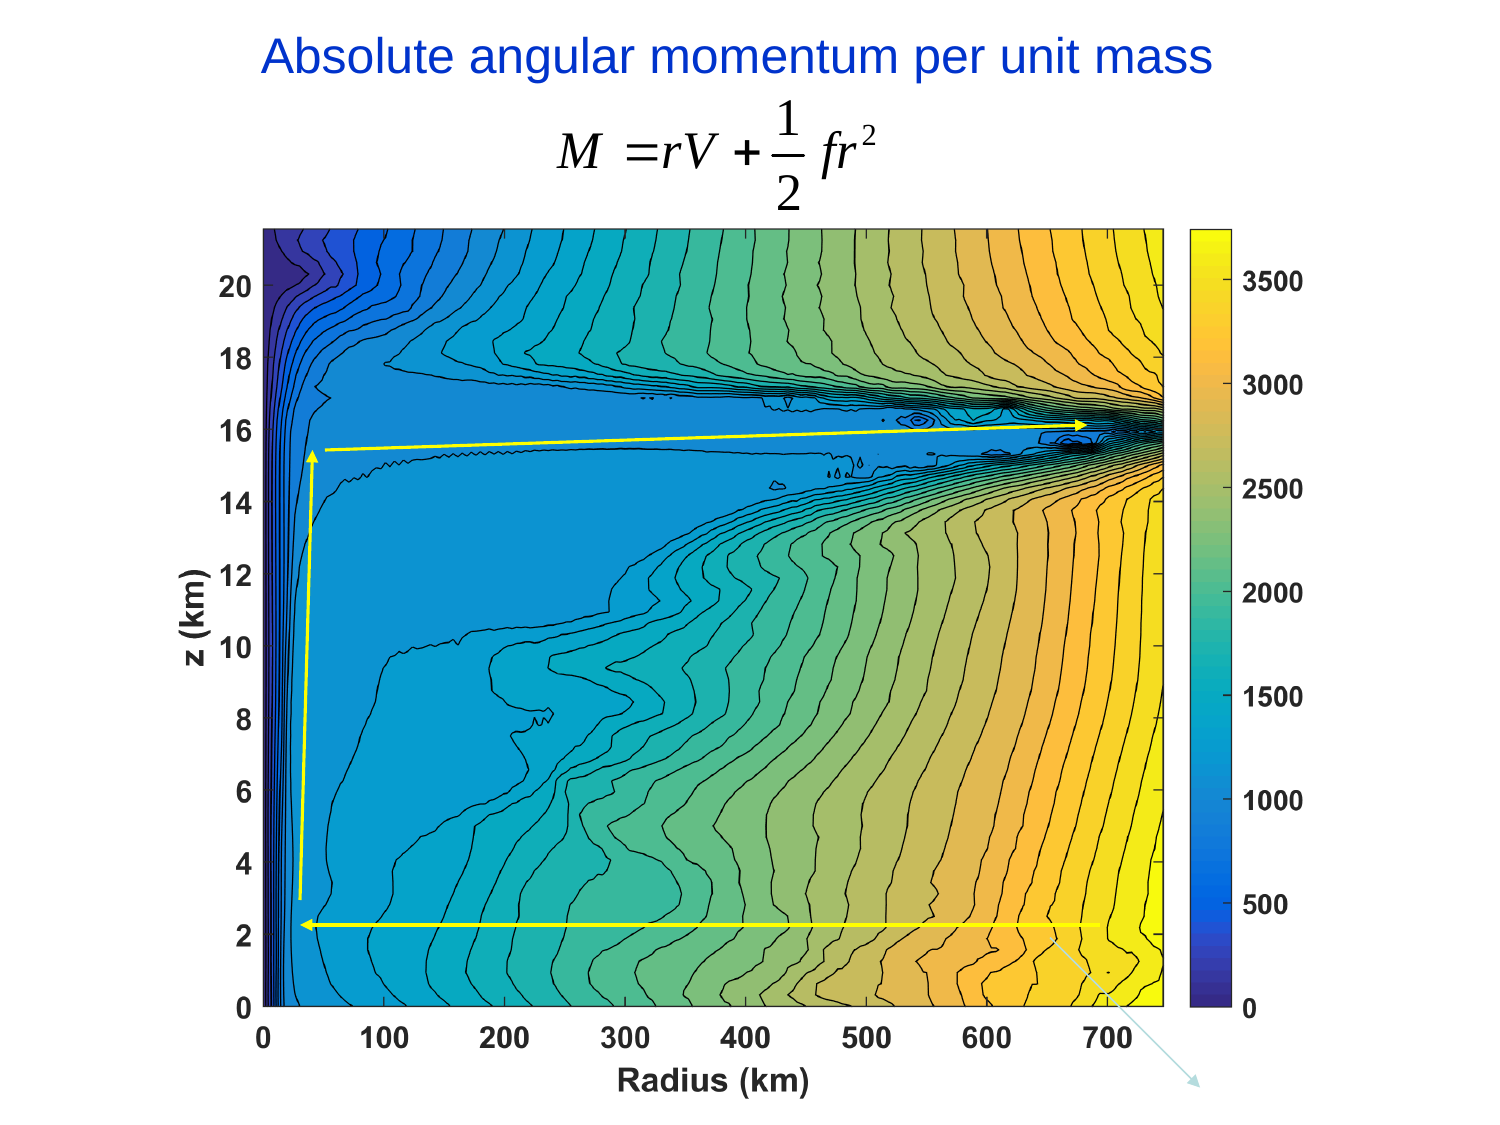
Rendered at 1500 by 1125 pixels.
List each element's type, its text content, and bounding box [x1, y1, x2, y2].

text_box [299, 449, 313, 901]
picture [112, 157, 1384, 1111]
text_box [1049, 937, 1201, 1088]
text_box Absolute angular momentum per unit mass [75, 16, 1400, 92]
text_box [547, 82, 888, 222]
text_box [324, 424, 1088, 451]
